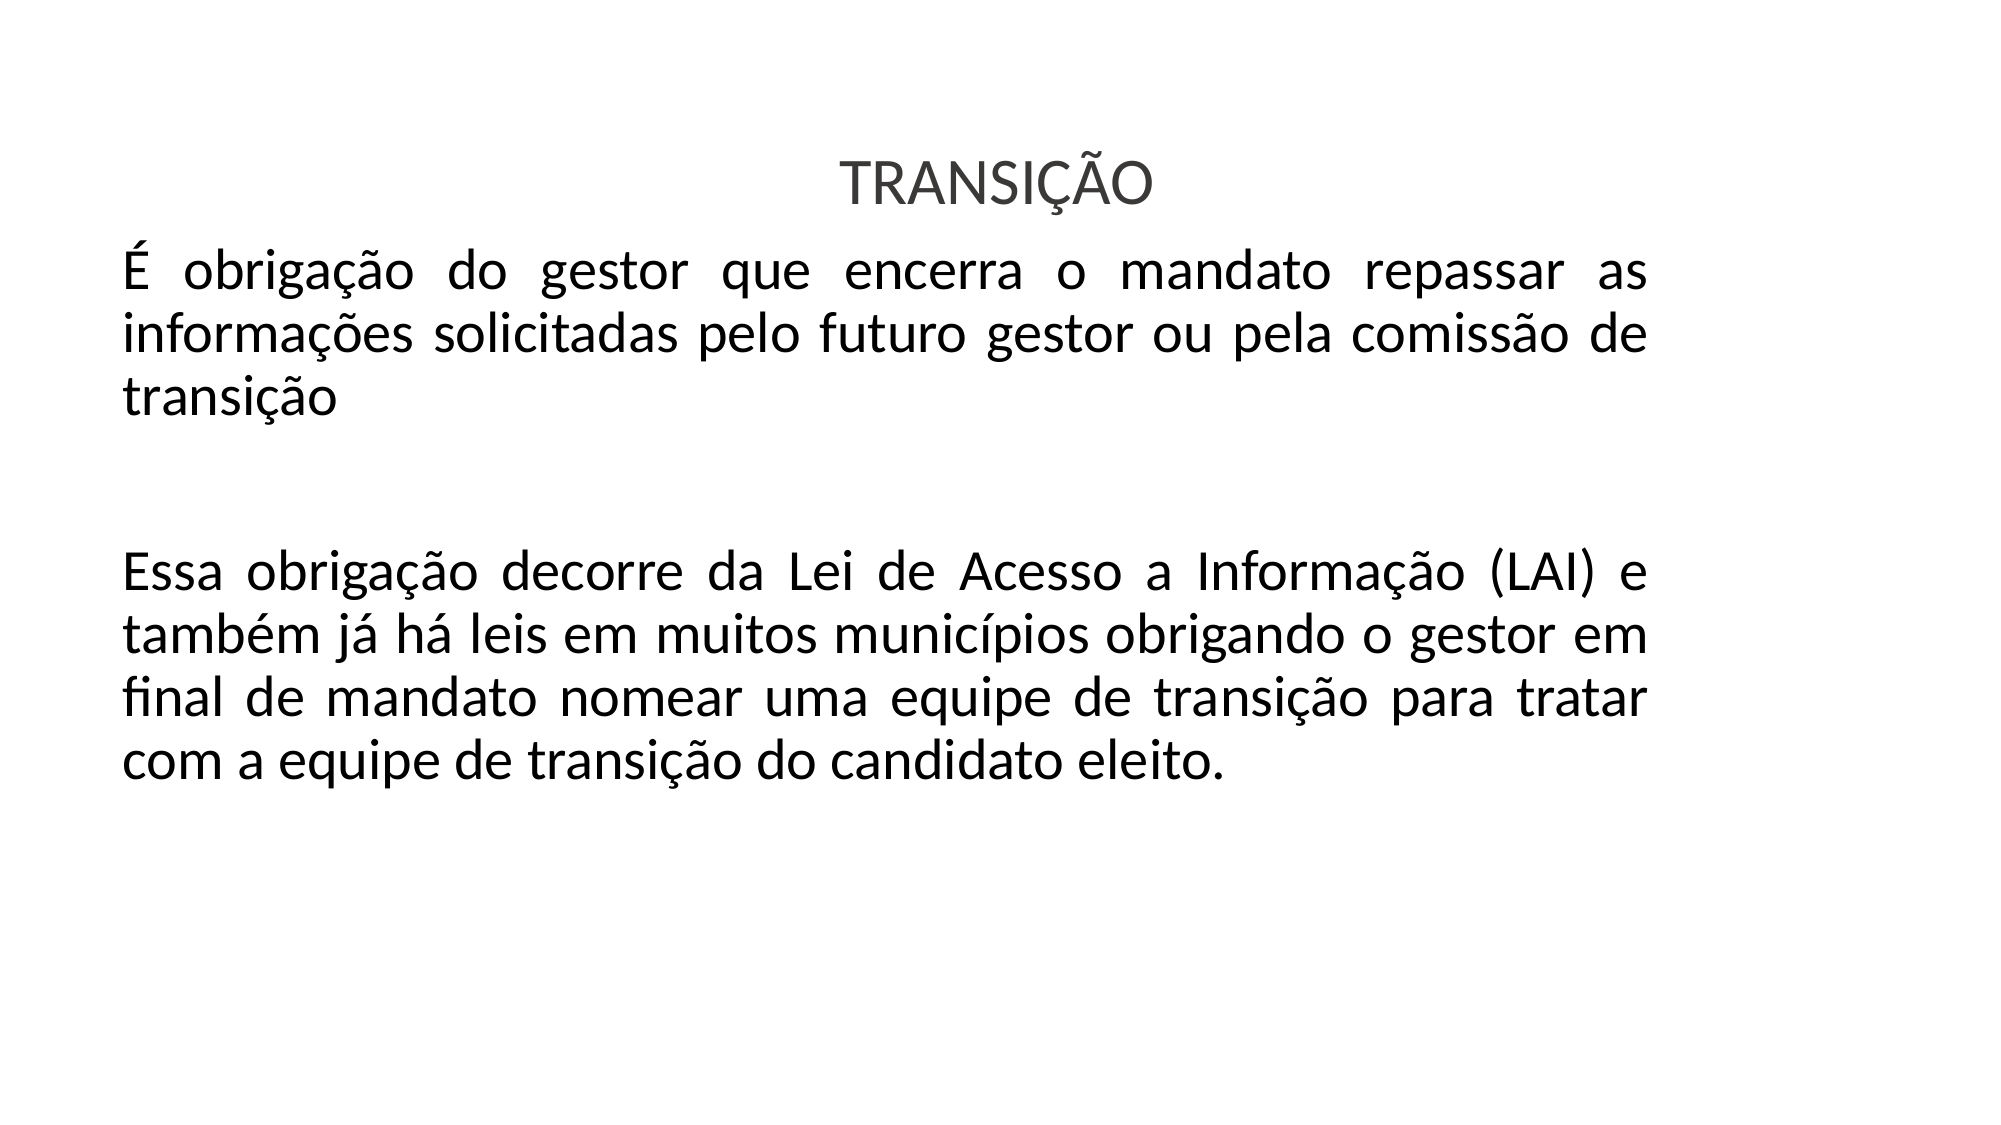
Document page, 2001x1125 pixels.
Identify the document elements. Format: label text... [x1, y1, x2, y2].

title TRANSIÇÃO [297, 78, 1697, 266]
list É obrigação do gestor que encerra o mandato repassar as informações solicitadas pelo futuro gestor ou pela comissão de transição Essa obrigação decorre da Lei de Acesso a Informação (LAI) e também já há leis em muitos municípios obrigando o gestor em final de mandato nomear uma equipe de transição para tratar com a equipe de transição do candidato eleito. [107, 231, 1665, 1099]
